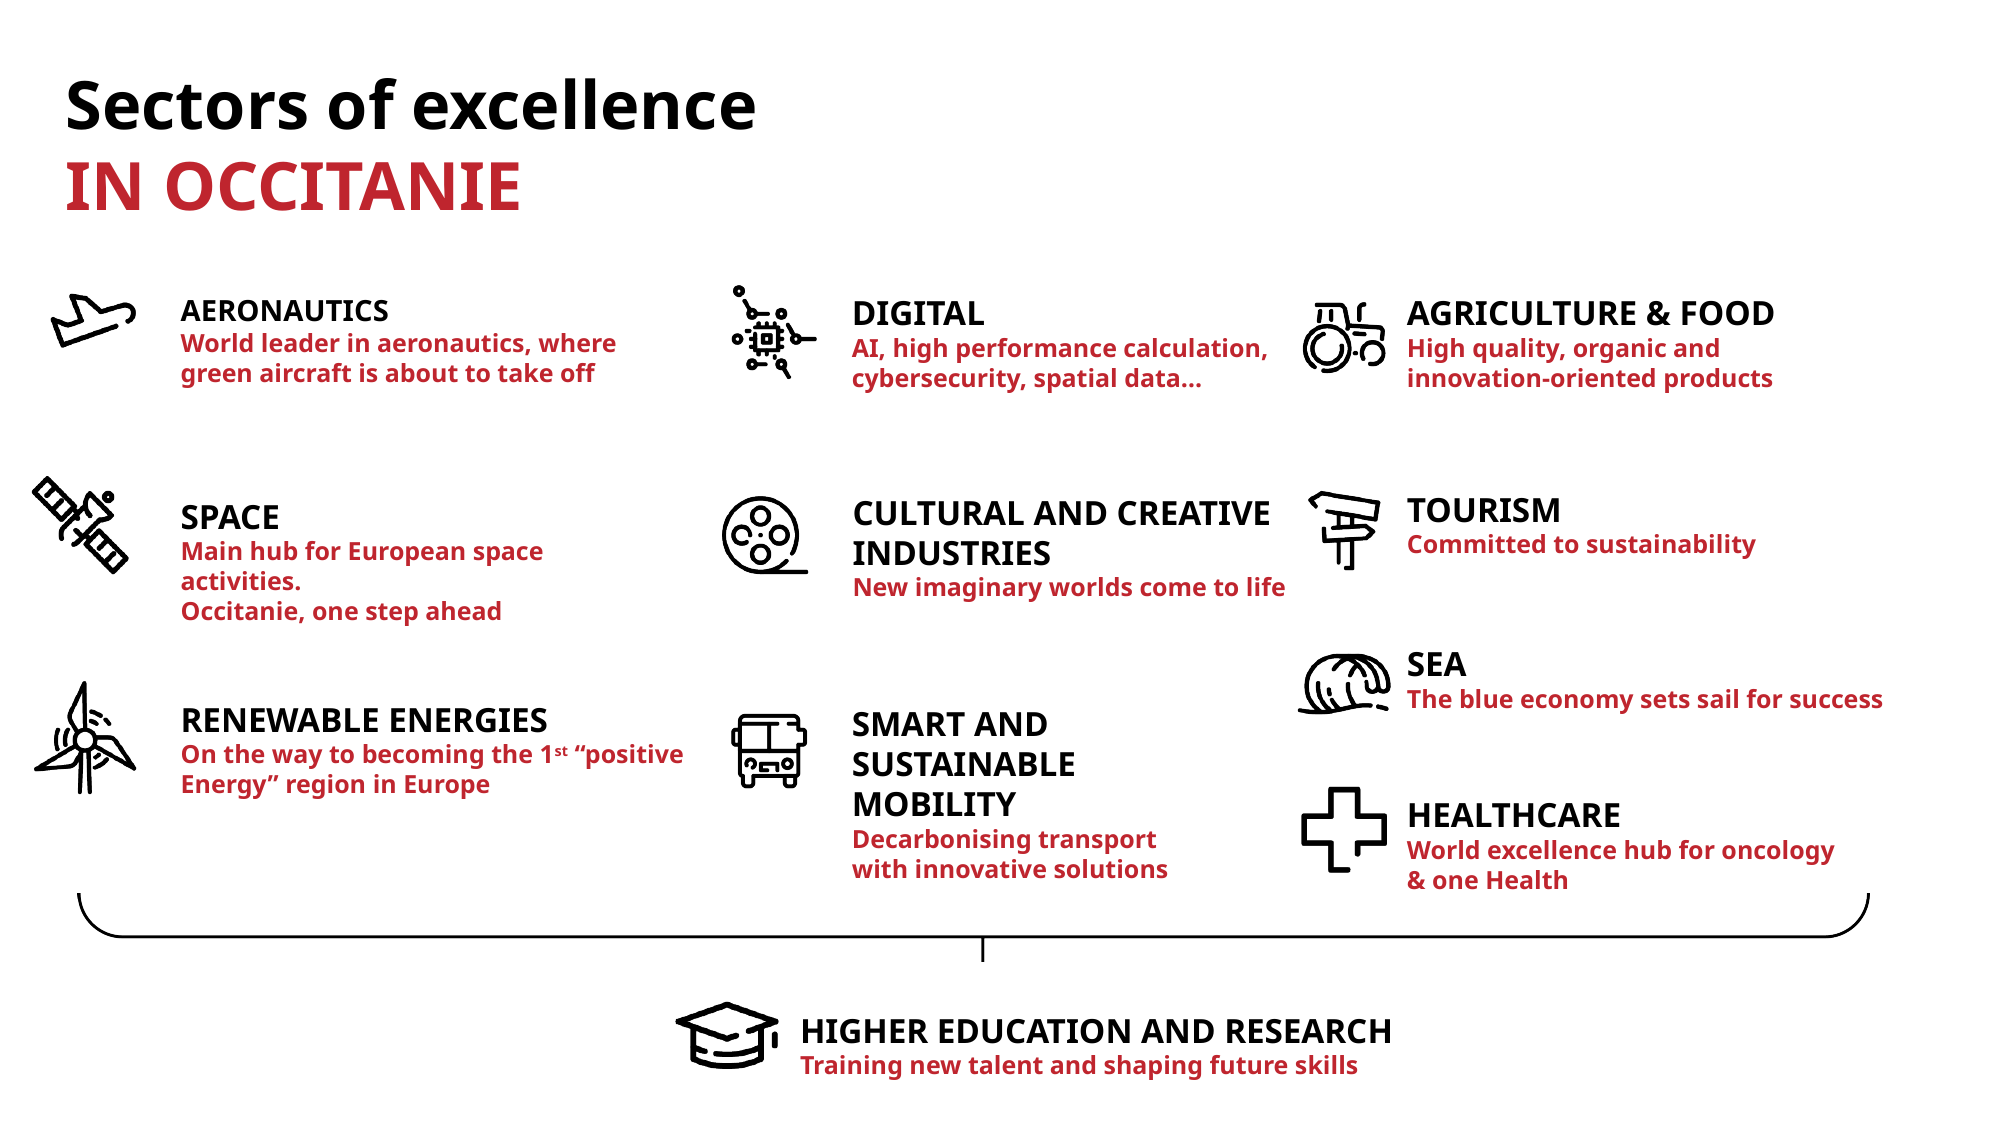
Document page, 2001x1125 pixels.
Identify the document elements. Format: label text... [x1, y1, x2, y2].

text_box SEA The blue economy sets sail for success [1409, 635, 1953, 721]
picture [1279, 272, 1409, 403]
text_box TOURISM Committed to sustainability [1409, 481, 1953, 566]
picture [1279, 465, 1409, 596]
text_box AGRICULTURE & FOOD High quality, organic and innovation-oriented products [1409, 285, 1899, 400]
text_box HEALTHCARE World excellence hub for oncology & one Health [1428, 787, 1953, 902]
picture [710, 691, 828, 811]
picture [77, 619, 1870, 1121]
picture [702, 471, 828, 599]
text_box DIGITAL AI, high performance calculation, cybersecurity, spatial data… [837, 285, 1279, 400]
text_box CULTURAL AND CREATIVE INDUSTRIES New imaginary worlds come to life [837, 484, 1303, 610]
text_box HIGHER EDUCATION AND RESEARCH Training new talent and shaping future skills [812, 1002, 1820, 1088]
text_box Sectors of excellence IN OCCITANIE [50, 55, 1344, 231]
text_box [7, 247, 710, 808]
text_box SMART AND SUSTAINABLE MOBILITY Decarbonising transport with innovative solutions [837, 695, 1202, 891]
picture [710, 268, 838, 396]
